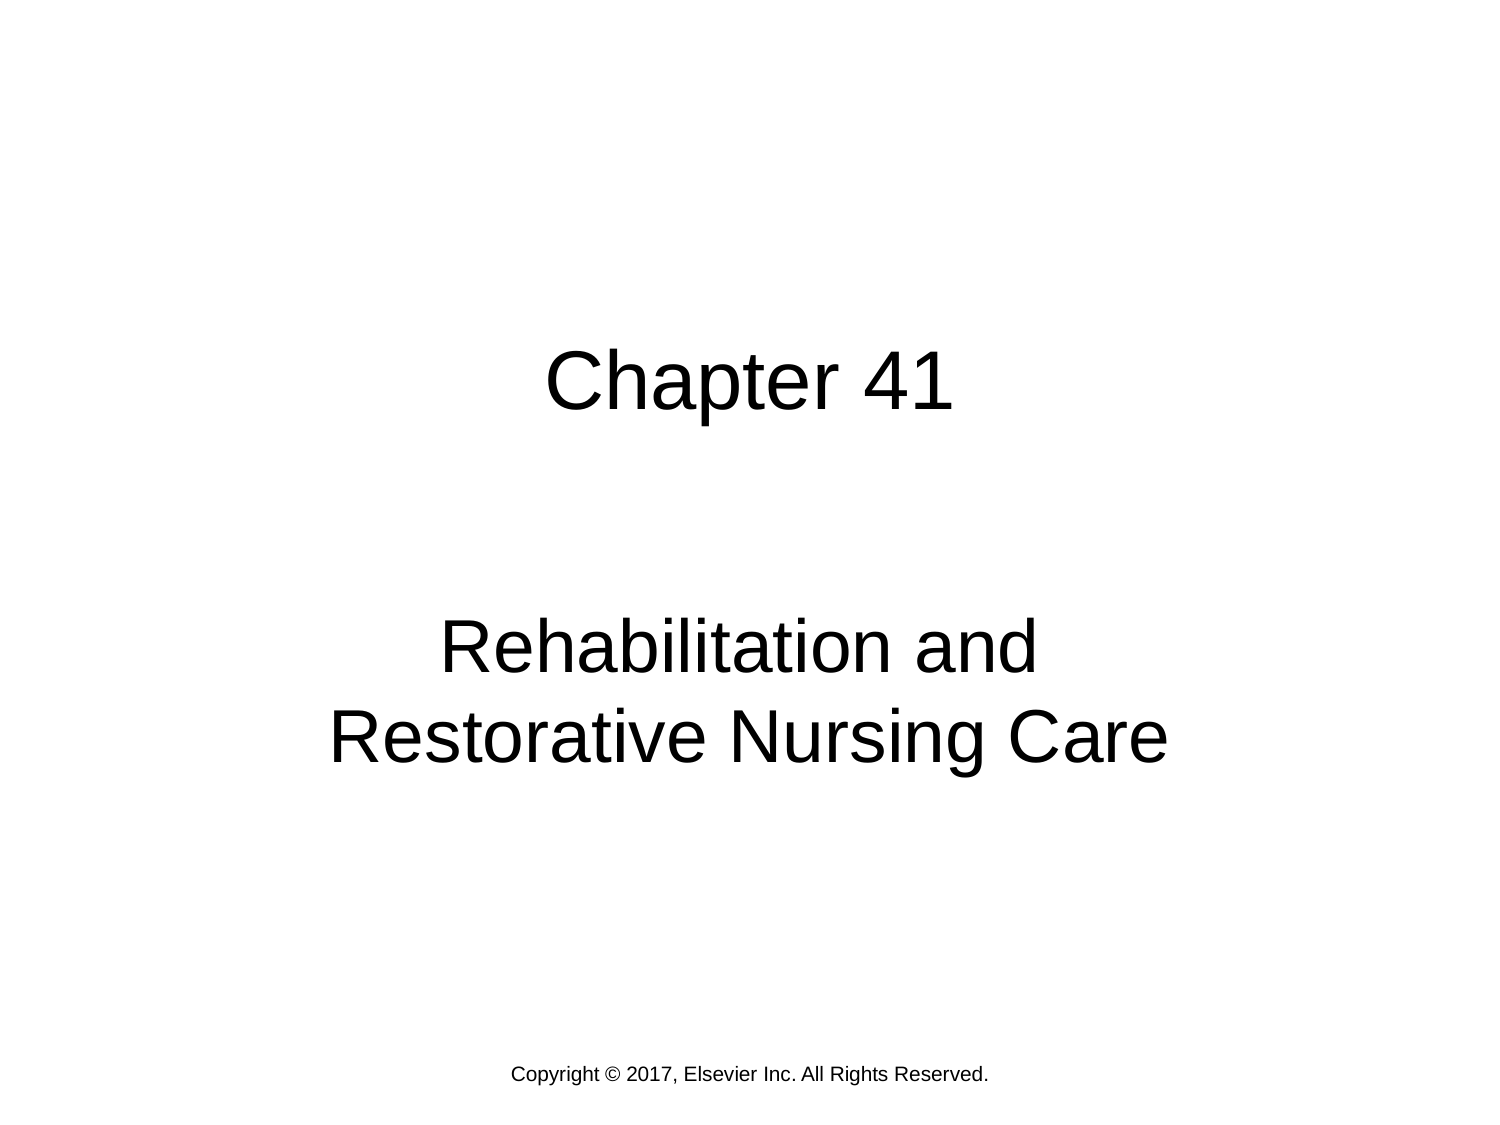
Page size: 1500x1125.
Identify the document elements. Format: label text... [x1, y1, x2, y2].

title Chapter 41 [112, 255, 1388, 497]
subtitle Rehabilitation and Restorative Nursing Care [225, 543, 1275, 831]
footer Copyright © 2017, Elsevier Inc. All Rights Reserved. [0, 1042, 1500, 1103]
